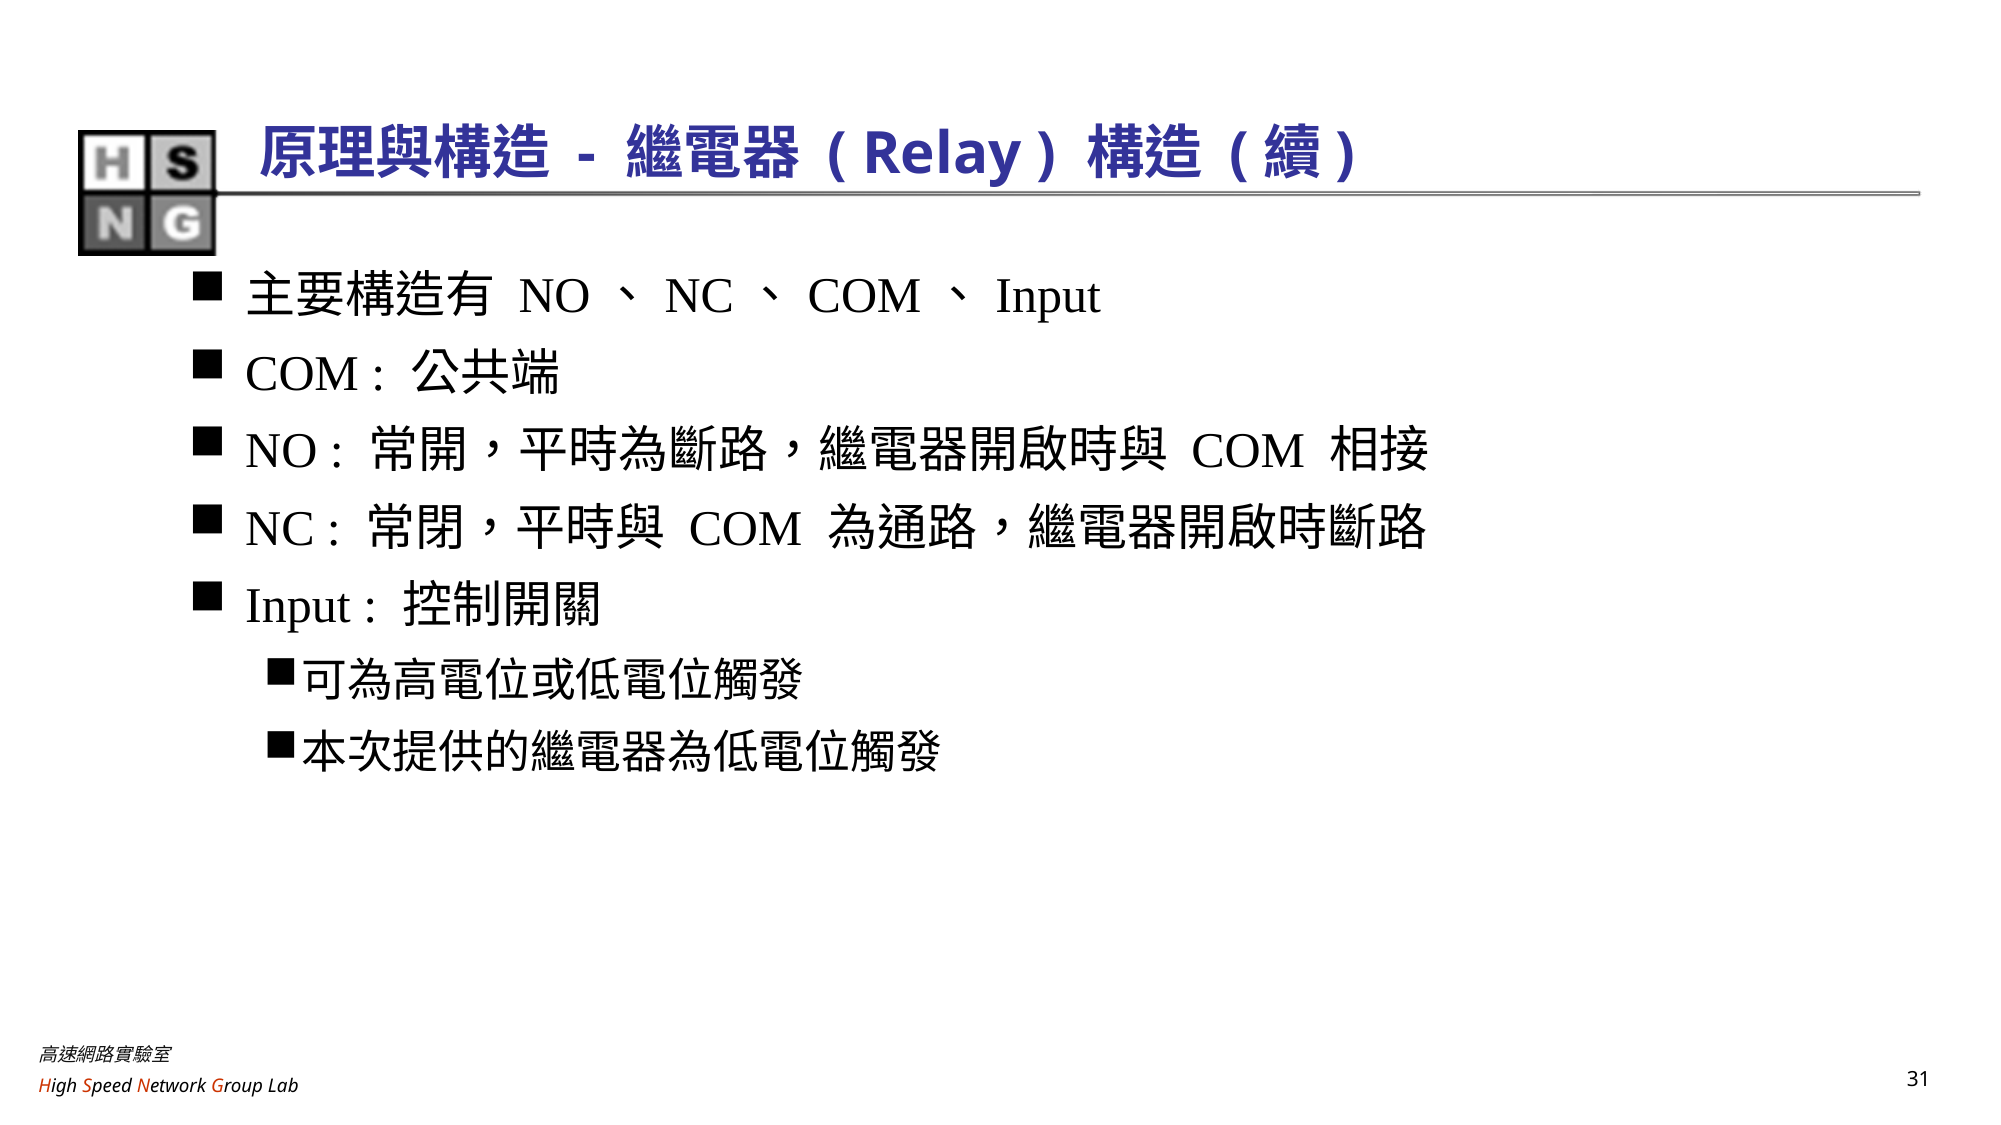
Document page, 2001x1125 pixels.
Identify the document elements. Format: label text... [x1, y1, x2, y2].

list 主要構造有 NO、NC、COM、Input COM : 公共端 NO : 常開，平時為斷路，繼電器開啟時與 COM 相接 NC : 常閉，平時與 COM 為通路，繼電器開啟時斷路 Input : 控制開關 可為高電位或低電位觸發 本次提供的繼電器為低電位觸發 [173, 255, 1959, 1007]
title 原理與構造 - 繼電器 ( Relay ) 構造 (續) [243, 89, 1949, 193]
picture [78, 130, 1922, 256]
